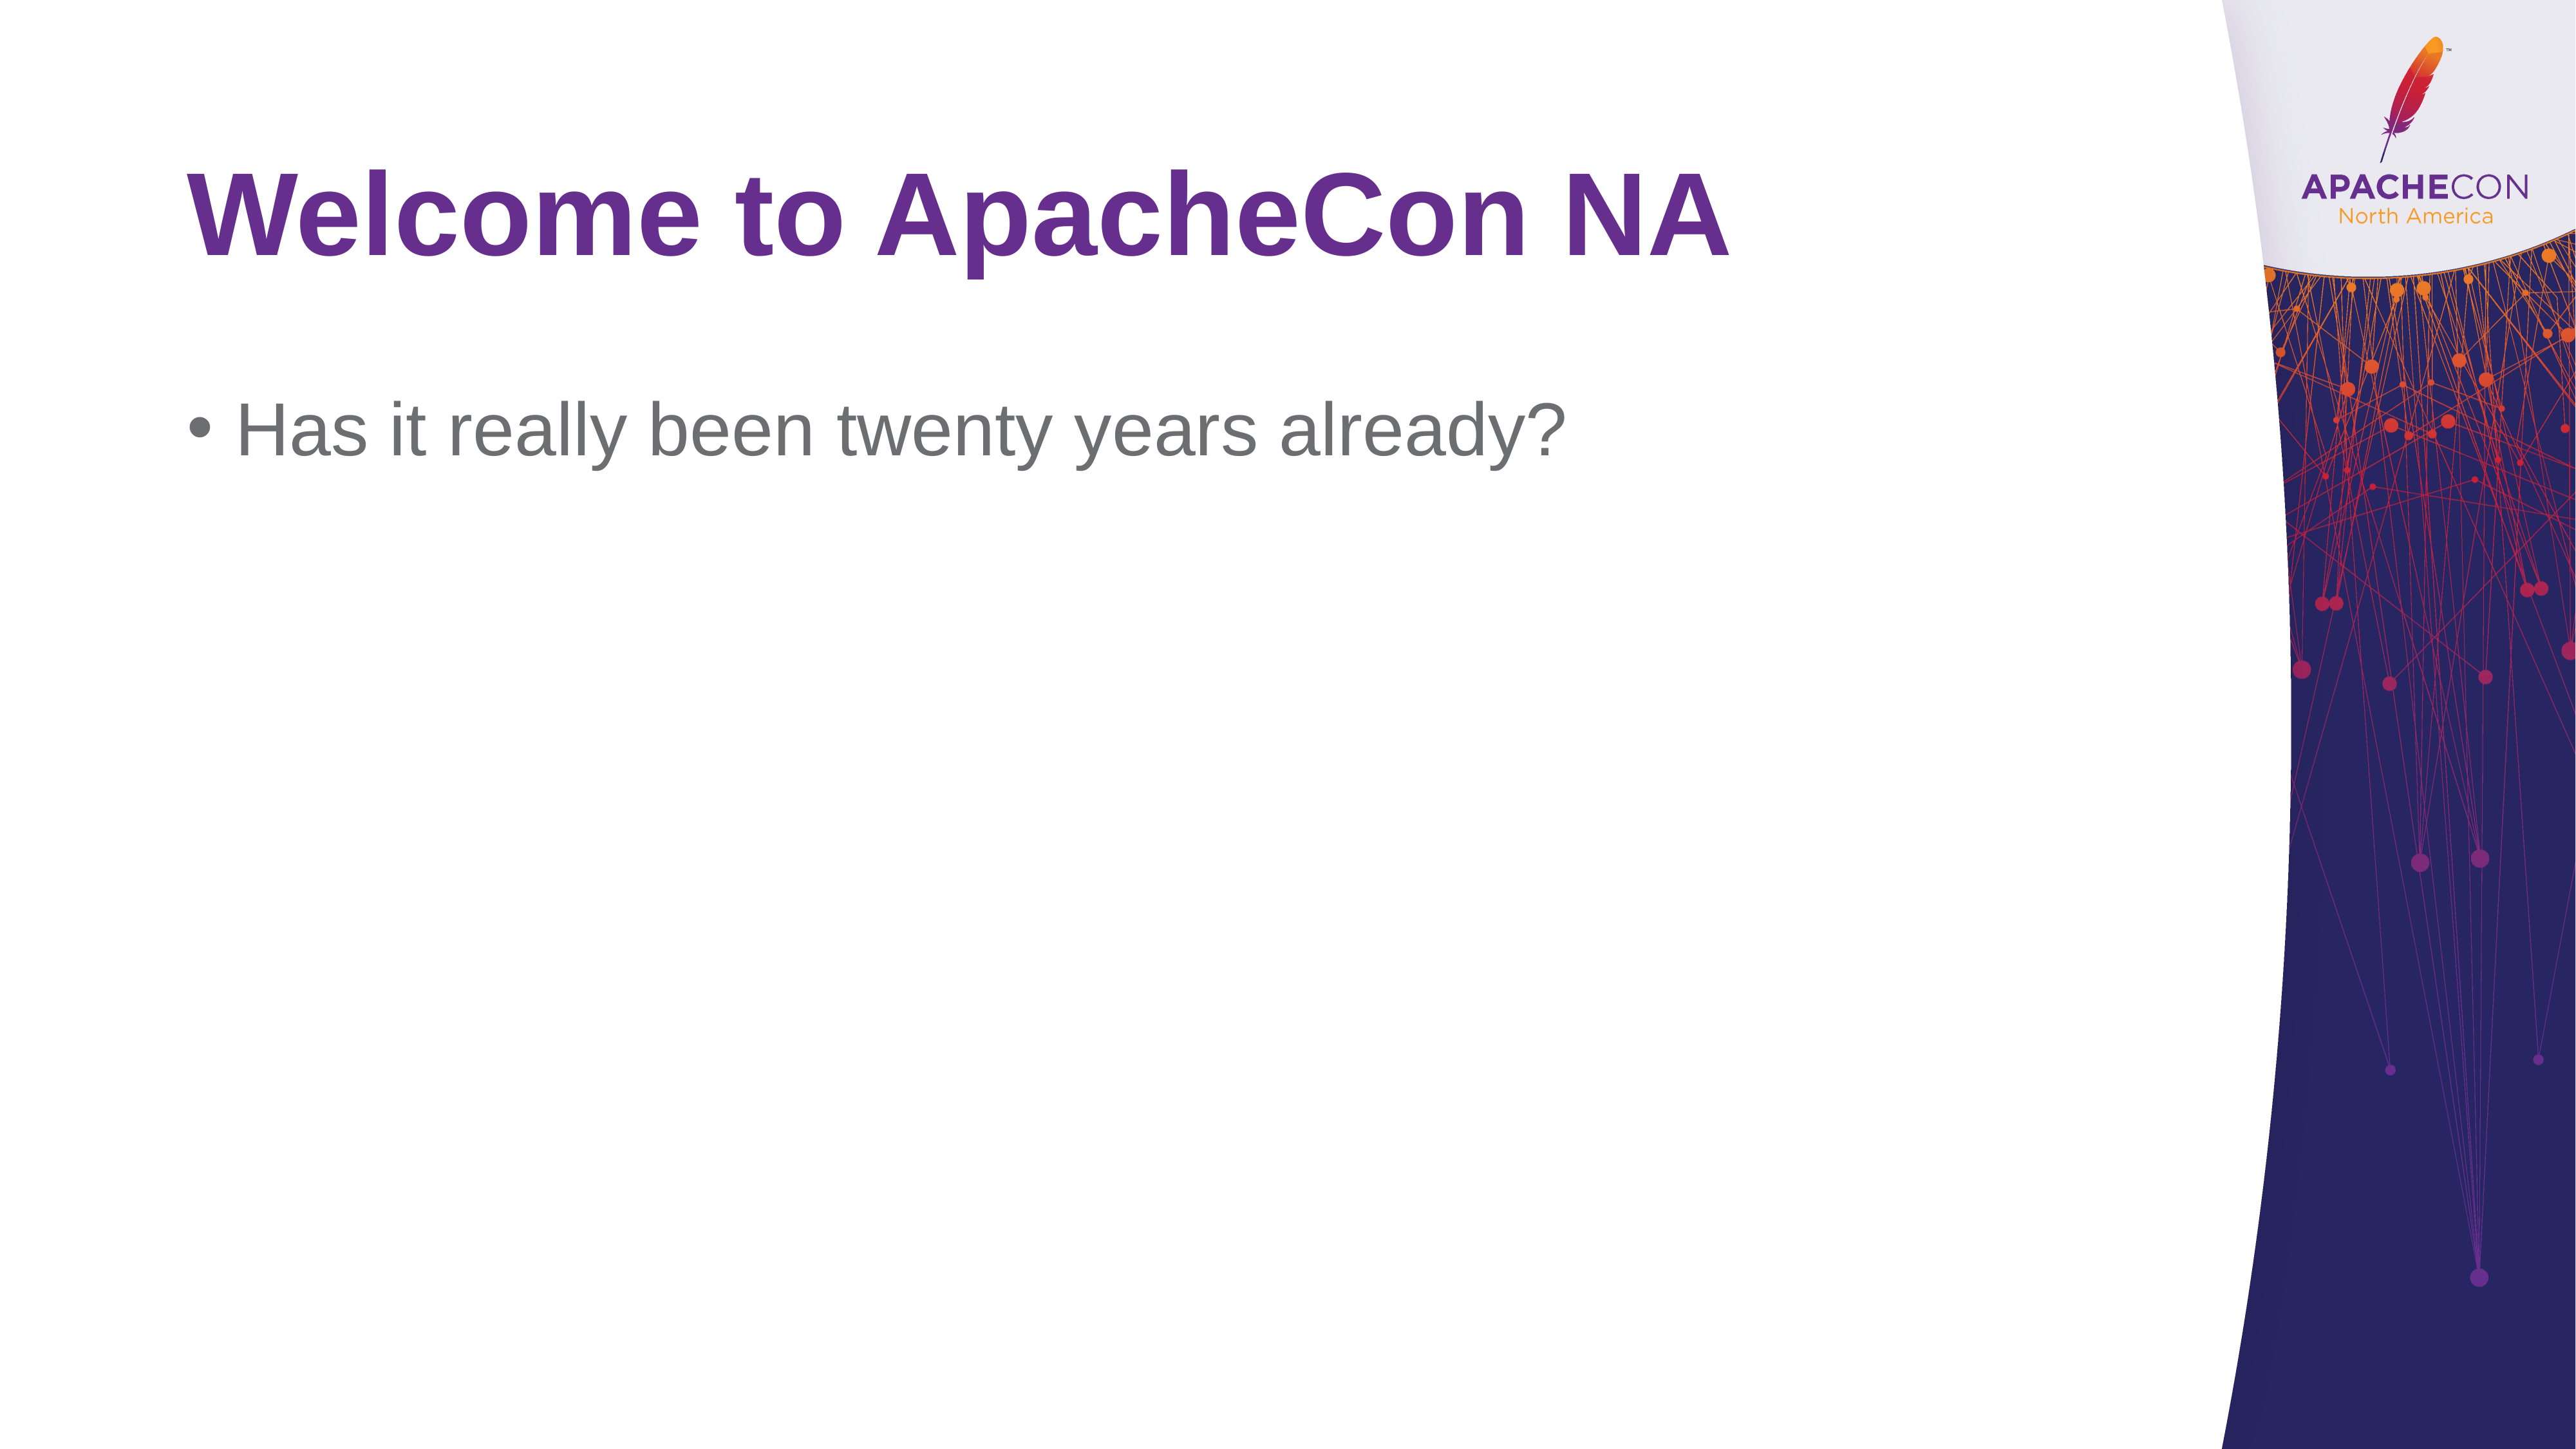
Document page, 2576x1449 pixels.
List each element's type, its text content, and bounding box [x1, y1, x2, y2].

picture [0, 0, 2576, 1449]
title Welcome to ApacheCon NA [177, 77, 2190, 357]
list Has it really been twenty years already? [177, 385, 2190, 1305]
